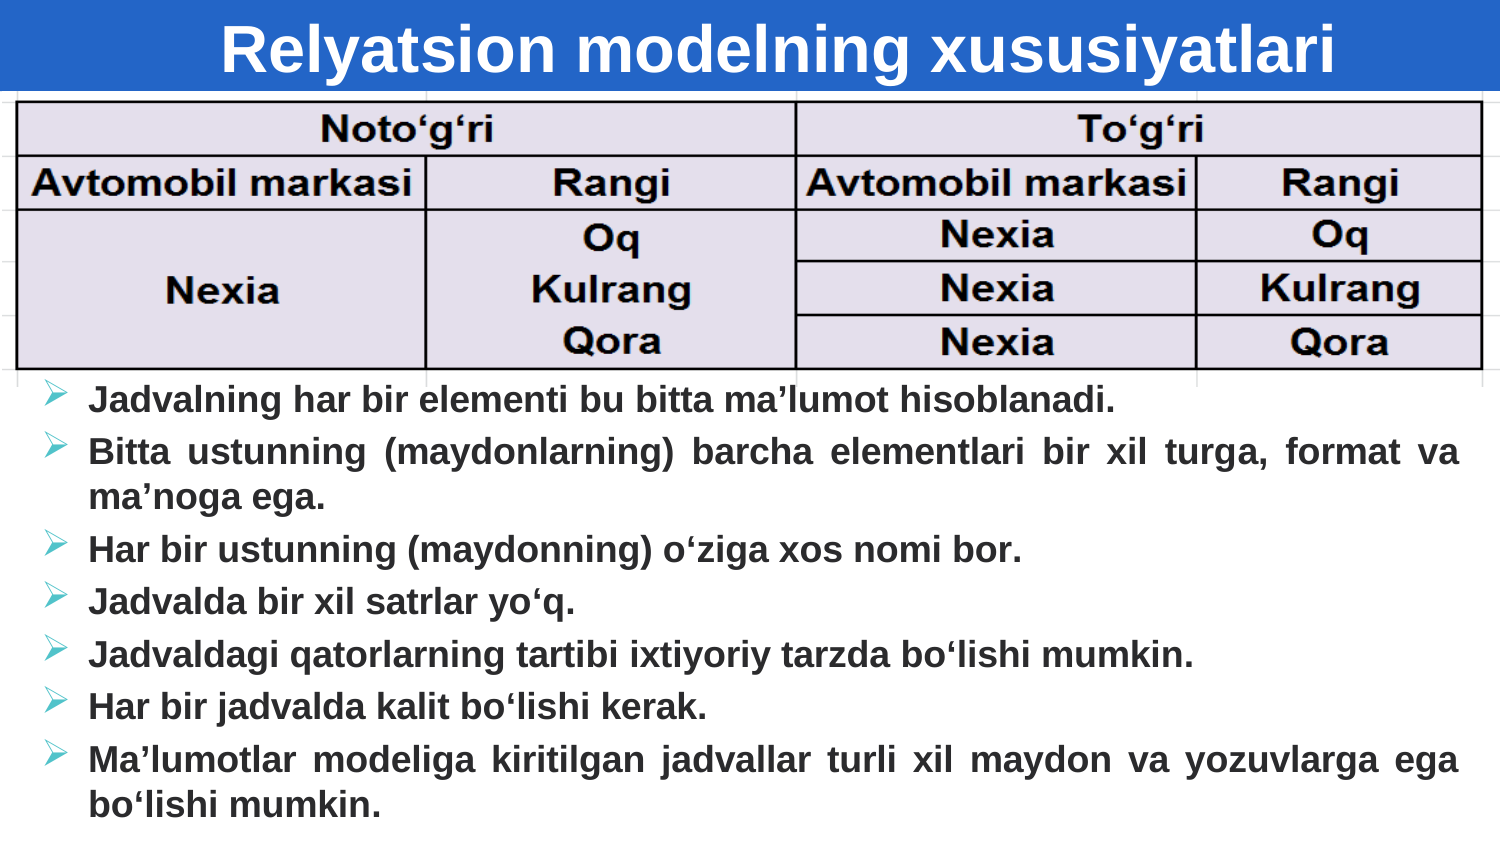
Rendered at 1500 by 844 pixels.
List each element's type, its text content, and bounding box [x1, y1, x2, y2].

subtitle Jadvalning har bir elementi bu bitta ma’lumot hisoblanadi. Bitta ustunning (maydonlarning) barcha elementlari bir xil turga, format va ma’noga ega. Har bir ustunning (maydonning) o‘ziga xos nomi bor. Jadvalda bir xil satrlar yo‘q. Jadvaldagi qatorlarning tartibi ixtiyoriy tarzda bo‘lishi mumkin. Har bir jadvalda kalit bo‘lishi kerak. Ma’lumotlar modeliga kiritilgan jadvallar turli xil maydon va yozuvlarga ega bo‘lishi mumkin. [41, 396, 1459, 591]
text_box Relyatsion modelning xususiyatlari [0, 0, 1500, 90]
picture [1, 90, 1500, 387]
